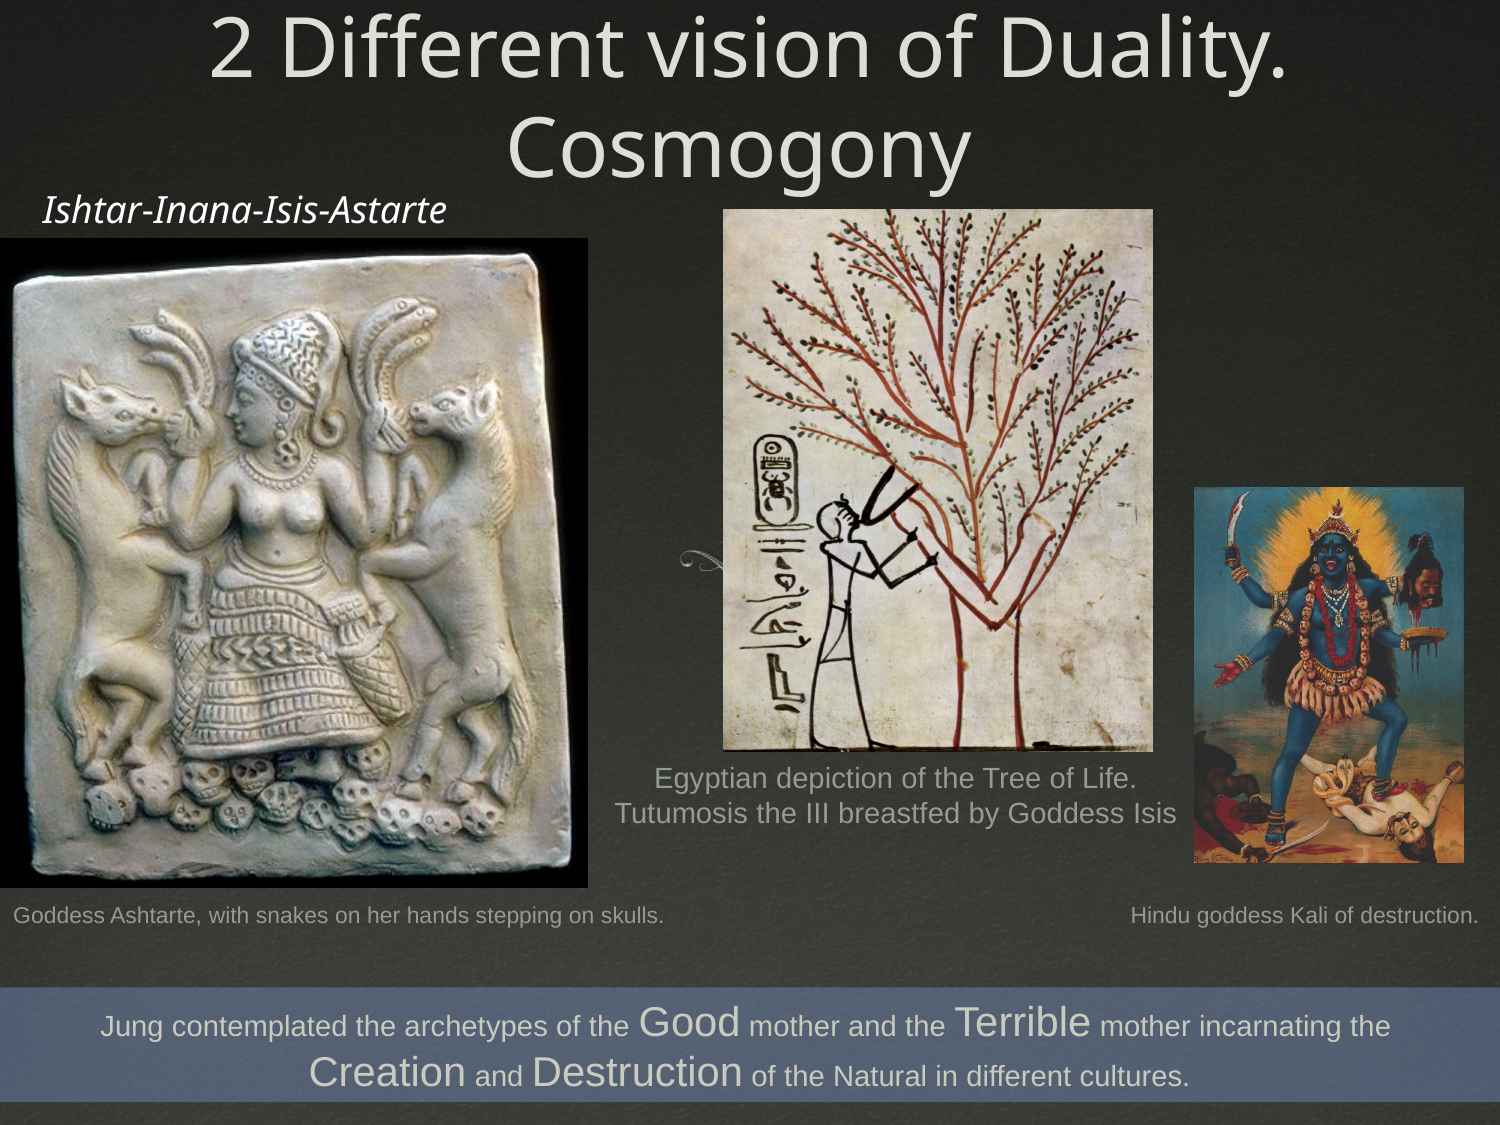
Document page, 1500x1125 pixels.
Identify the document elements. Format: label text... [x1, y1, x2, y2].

text_box Ishtar-Inana-Isis-Astarte [28, 178, 463, 236]
text_box Jung contemplated the archetypes of the Good mother and the Terrible mother incarnating the Creation and Destruction of the Natural in different cultures. [0, 987, 1500, 1103]
text_box 2 Different vision of Duality. Cosmogony [112, 0, 1388, 188]
picture [657, 208, 1153, 753]
text_box Egyptian depiction of the Tree of Life. Tutumosis the III breastfed by Goddess Isis [599, 751, 1187, 837]
text_box Hindu goddess Kali of destruction. [1115, 886, 1500, 937]
picture [1193, 486, 1464, 864]
text_box Goddess Ashtarte, with snakes on her hands stepping on skulls. [0, 886, 689, 937]
picture [0, 238, 588, 889]
